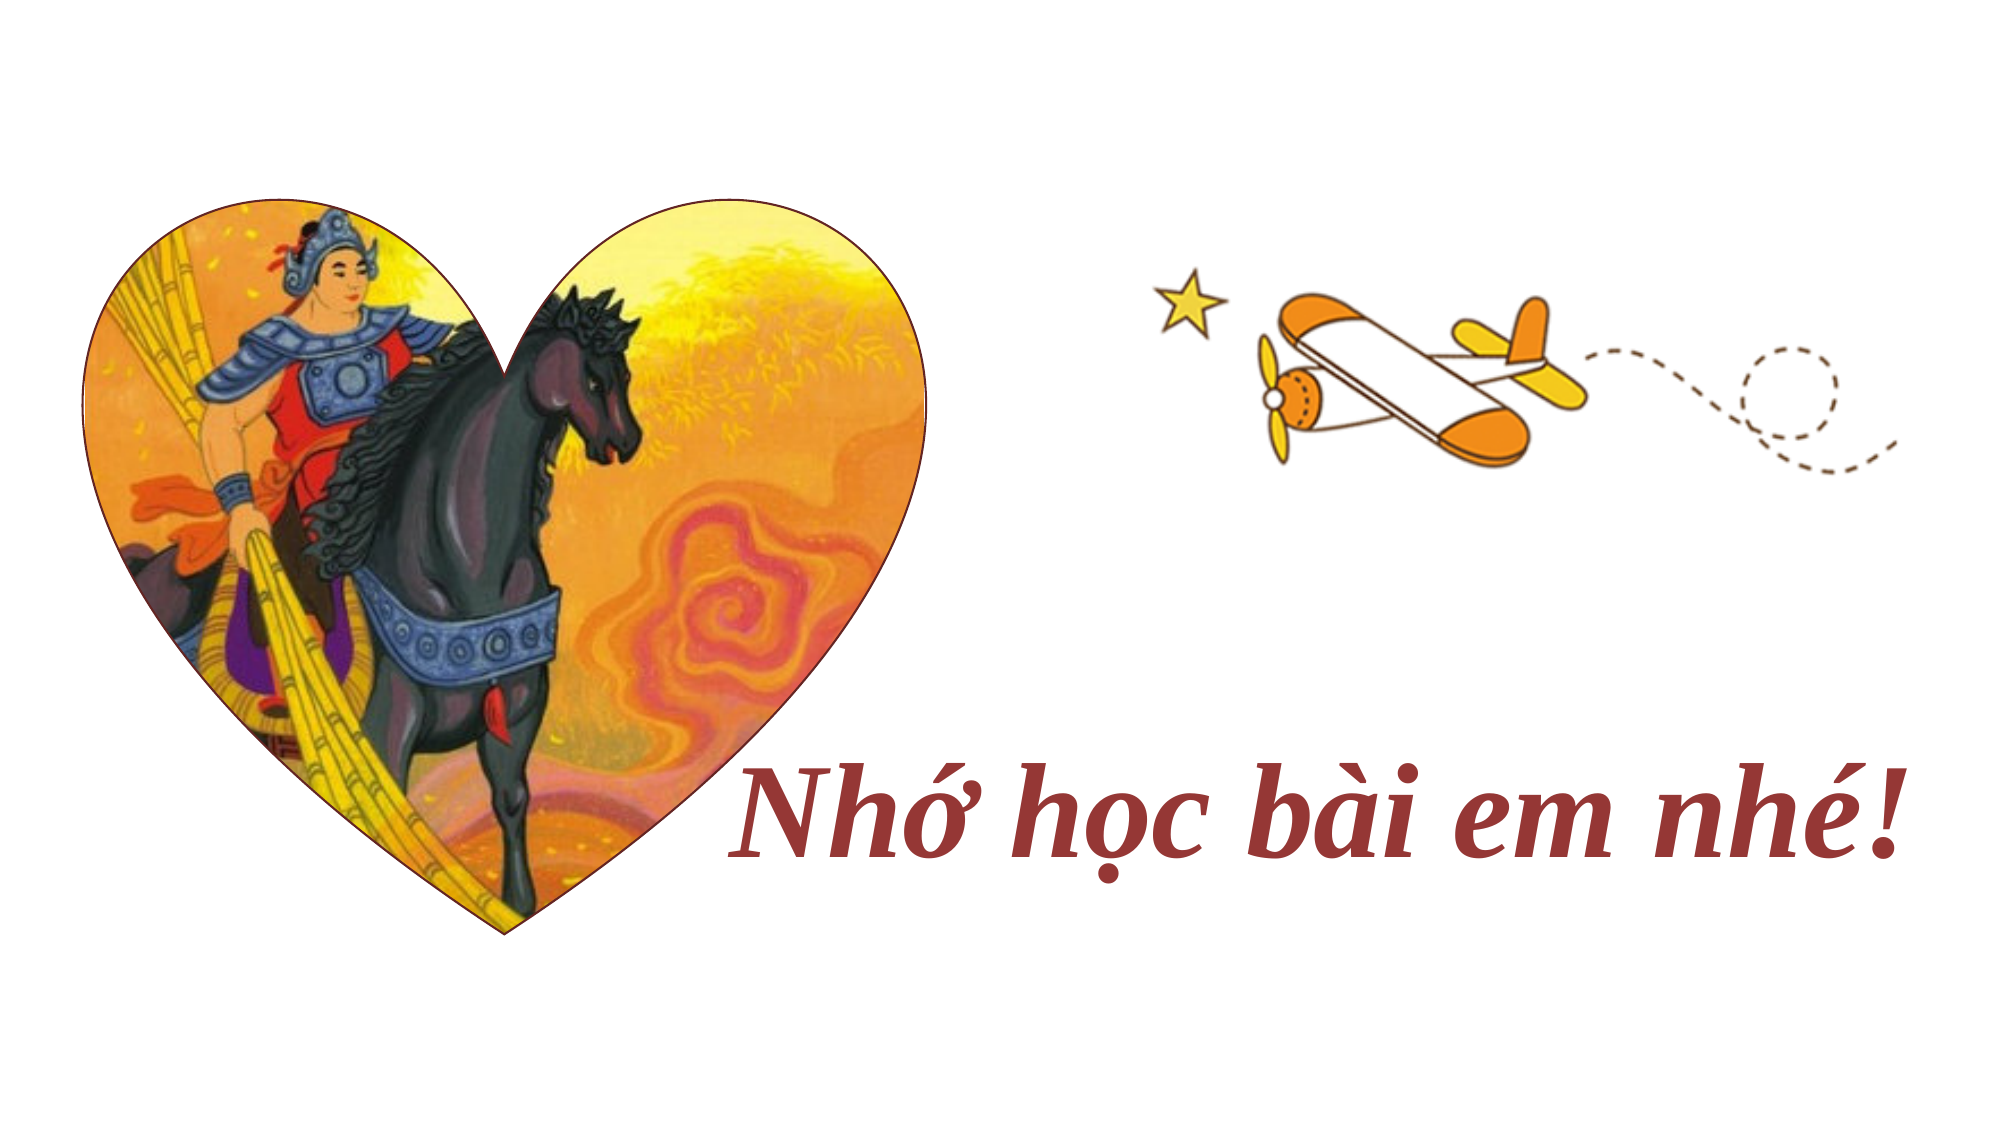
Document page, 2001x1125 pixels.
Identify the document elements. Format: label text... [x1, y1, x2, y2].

text_box [81, 198, 928, 936]
text_box Nhớ học bài em nhé! [684, 714, 1963, 892]
picture [1046, 0, 2000, 853]
